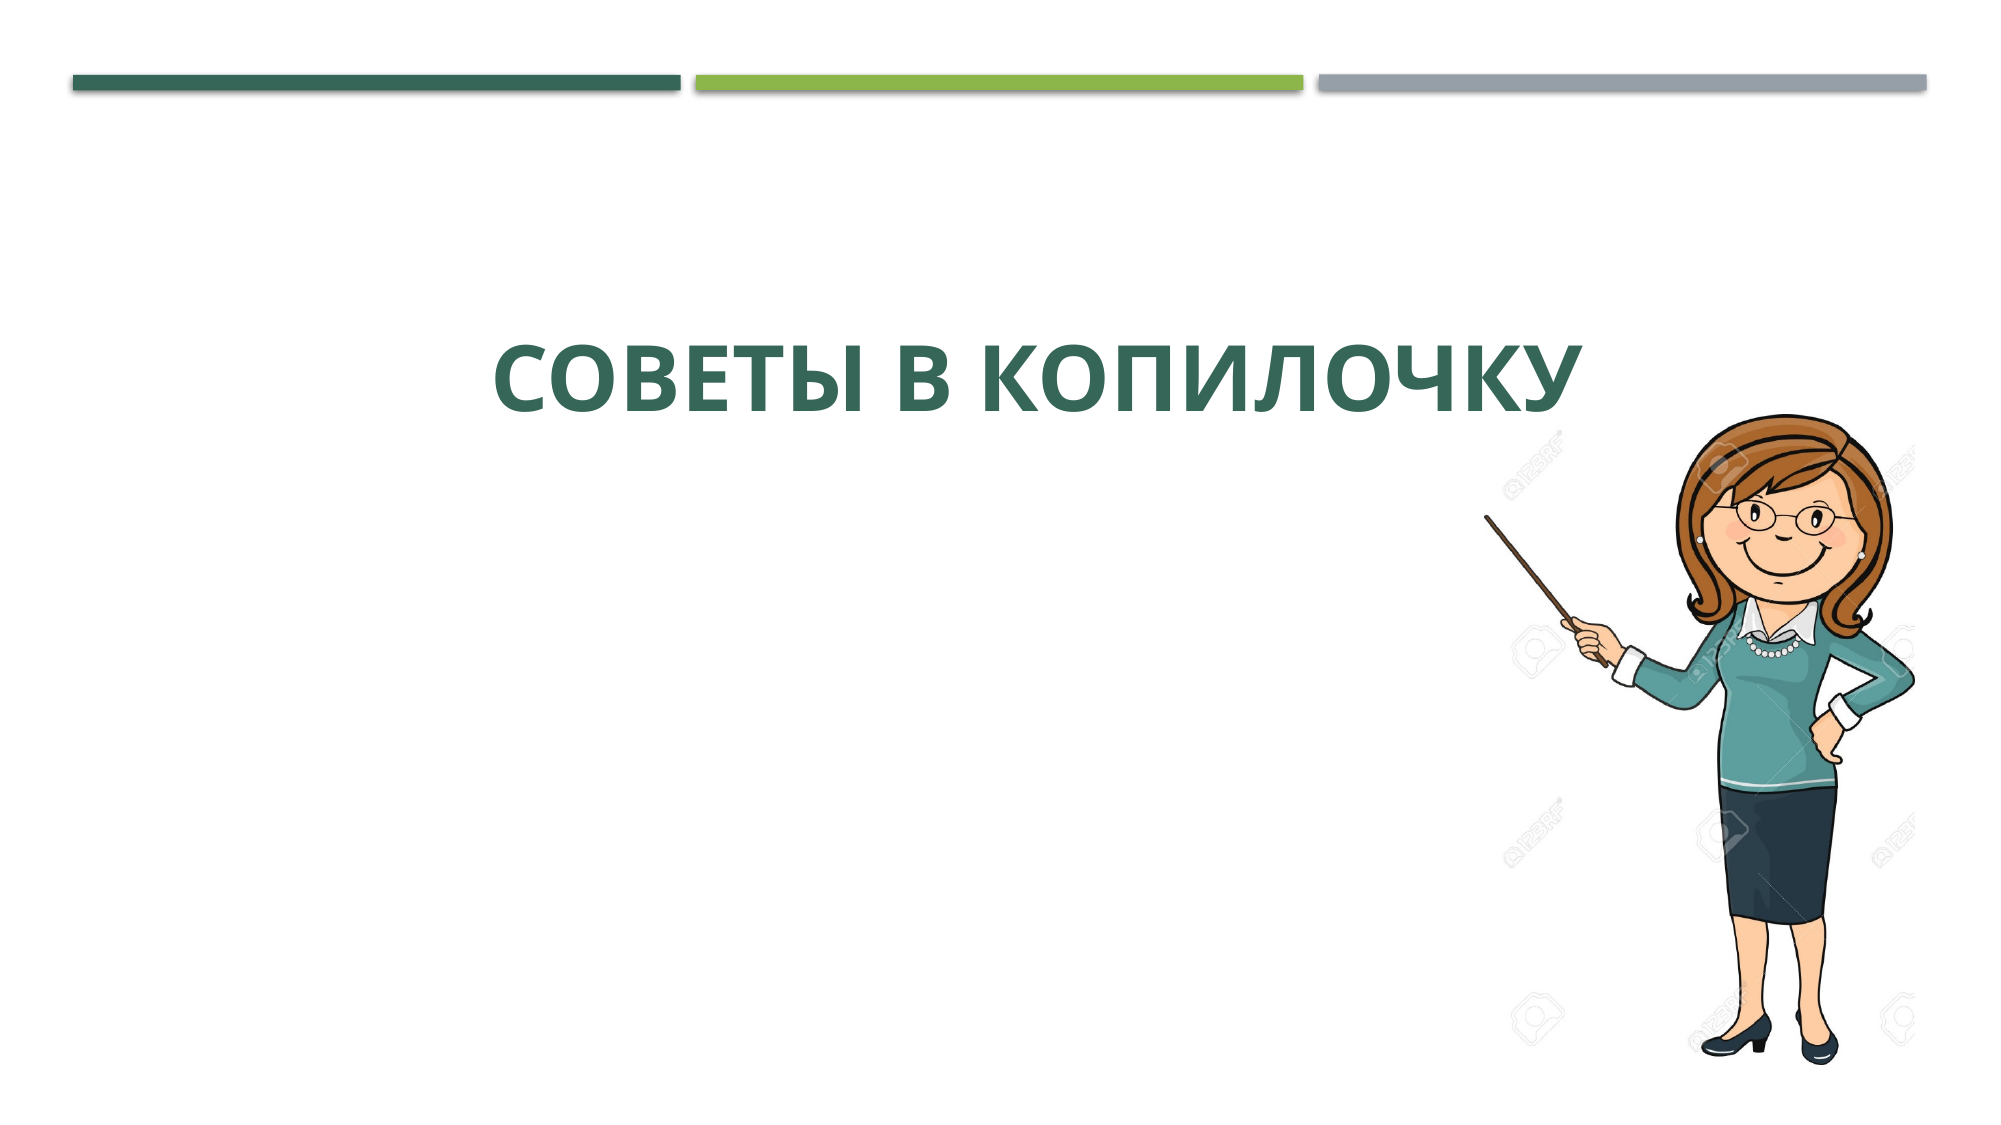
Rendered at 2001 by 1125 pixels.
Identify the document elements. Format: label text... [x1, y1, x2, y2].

title Советы в копилочку [135, 195, 1939, 438]
picture [1484, 413, 1915, 1066]
